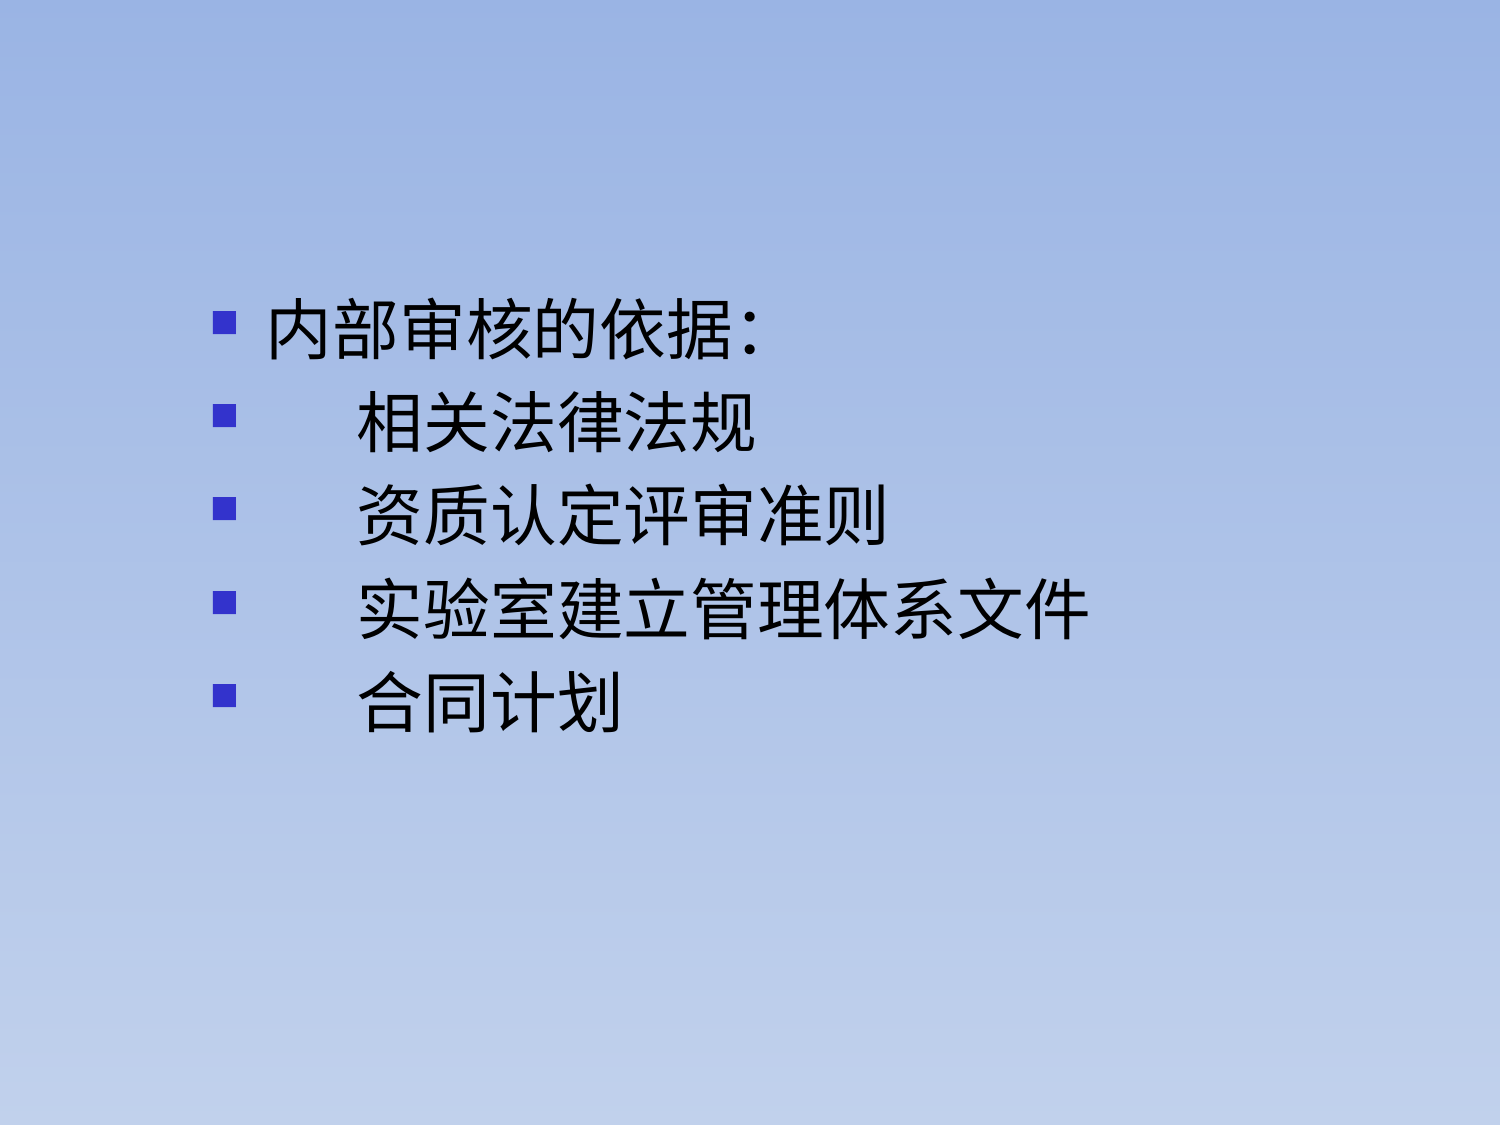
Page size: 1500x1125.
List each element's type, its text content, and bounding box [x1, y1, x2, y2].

text_box 内部审核的依据： 相关法律法规 资质认定评审准则 实验室建立管理体系文件 合同计划 [194, 280, 1125, 749]
